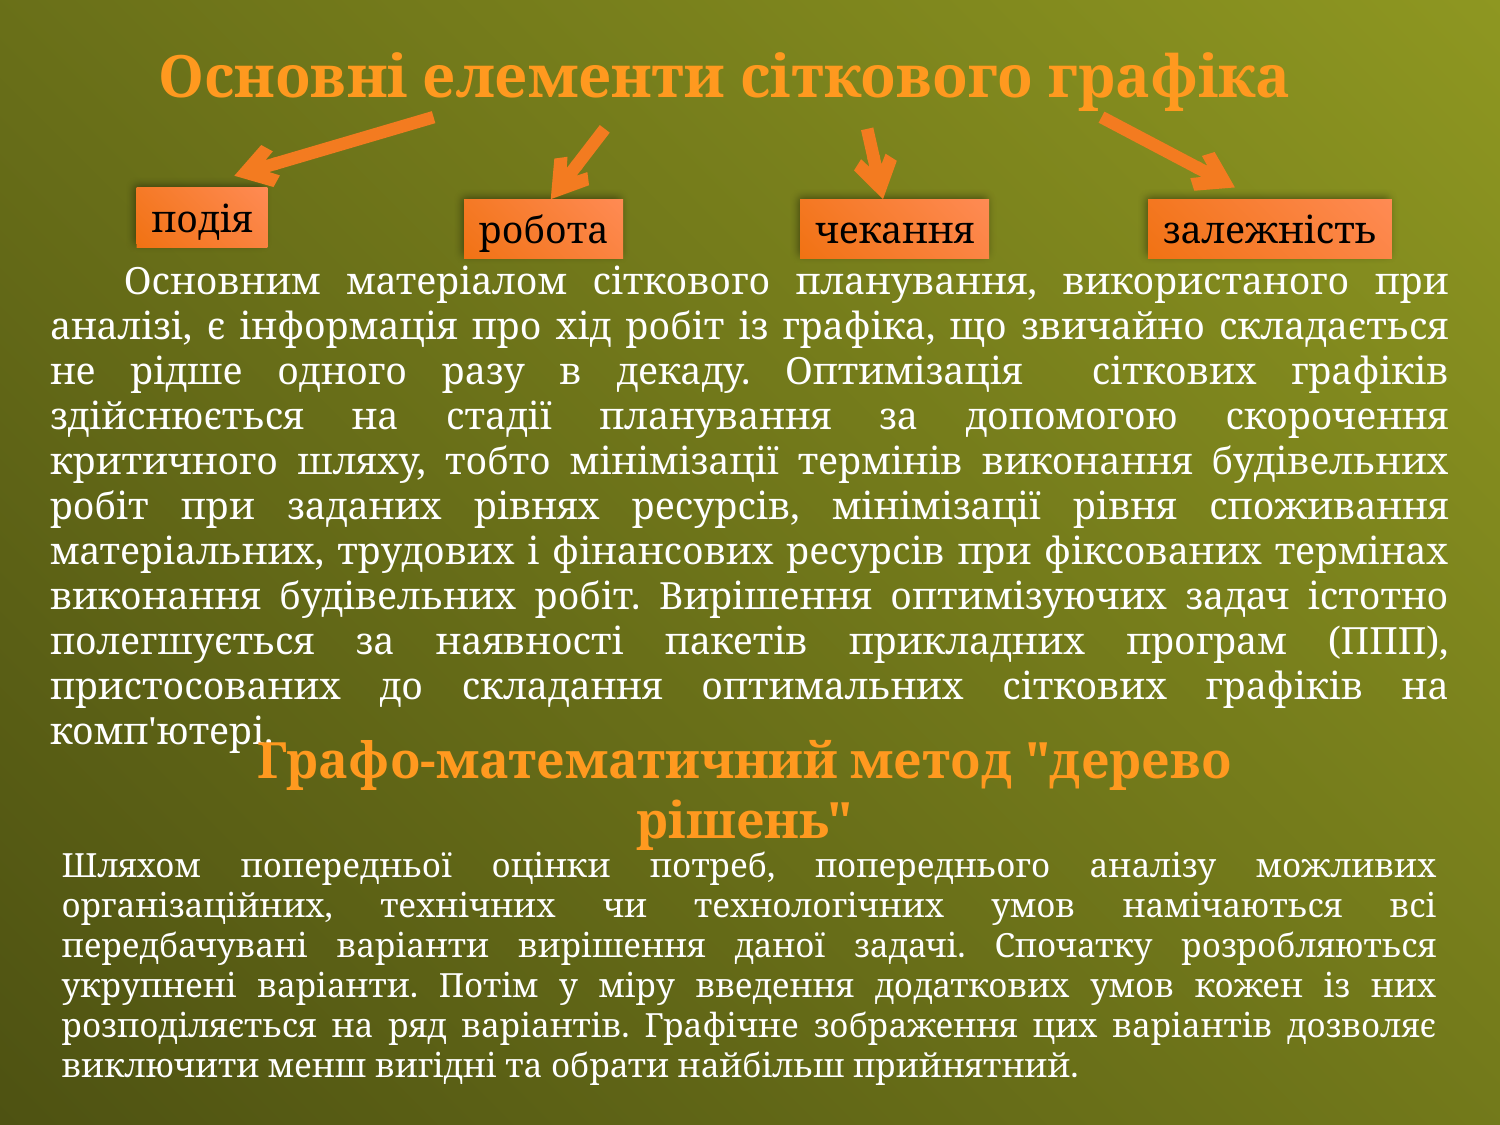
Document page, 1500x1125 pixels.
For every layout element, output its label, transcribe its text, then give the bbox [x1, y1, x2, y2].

text_box робота [464, 199, 624, 250]
text_box Шляхом попередньої оцінки потреб, попереднього аналізу можливих організаційних, технічних чи технологічних умов намічаються всі передбачувані варіанти вирішення даної задачі. Спочатку розробляються укрупнені варіанти. Потім у міру введення додаткових умов кожен із них розподіляється на ряд варіантів. Графічне зображення цих варіантів дозволяє виключити менш вигідні та обрати найбільш прийнятний. [46, 837, 1454, 1092]
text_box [542, 136, 614, 192]
text_box Графо-математичний метод "дерево рішень" [167, 721, 1322, 837]
text_box подія [136, 187, 268, 248]
text_box залежність [1148, 199, 1392, 250]
text_box чекання [800, 199, 990, 250]
text_box Основні елементи сіткового графіка [143, 31, 1306, 117]
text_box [234, 116, 434, 176]
text_box Основним матеріалом сіткового планування, використаного при аналізі, є інформація про хід робіт із графіка, що звичайно складається не рідше одного разу в декаду. Оптимізація сіткових графіків здійснюється на стадії планування за допомогою скорочення критичного шляху, тобто мінімізації термінів виконання будівельних робіт при заданих рівнях ресурсів, мінімізації рівня споживання матеріальних, трудових і фінансових ресурсів при фіксованих термінах виконання будівельних робіт. Вирішення оптимізуючих задач істотно полегшується за наявності пакетів прикладних програм (ППП), пристосованих до складання оптимальних сіткових графіків на комп'ютері. [35, 250, 1465, 760]
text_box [839, 155, 911, 173]
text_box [1101, 116, 1236, 188]
